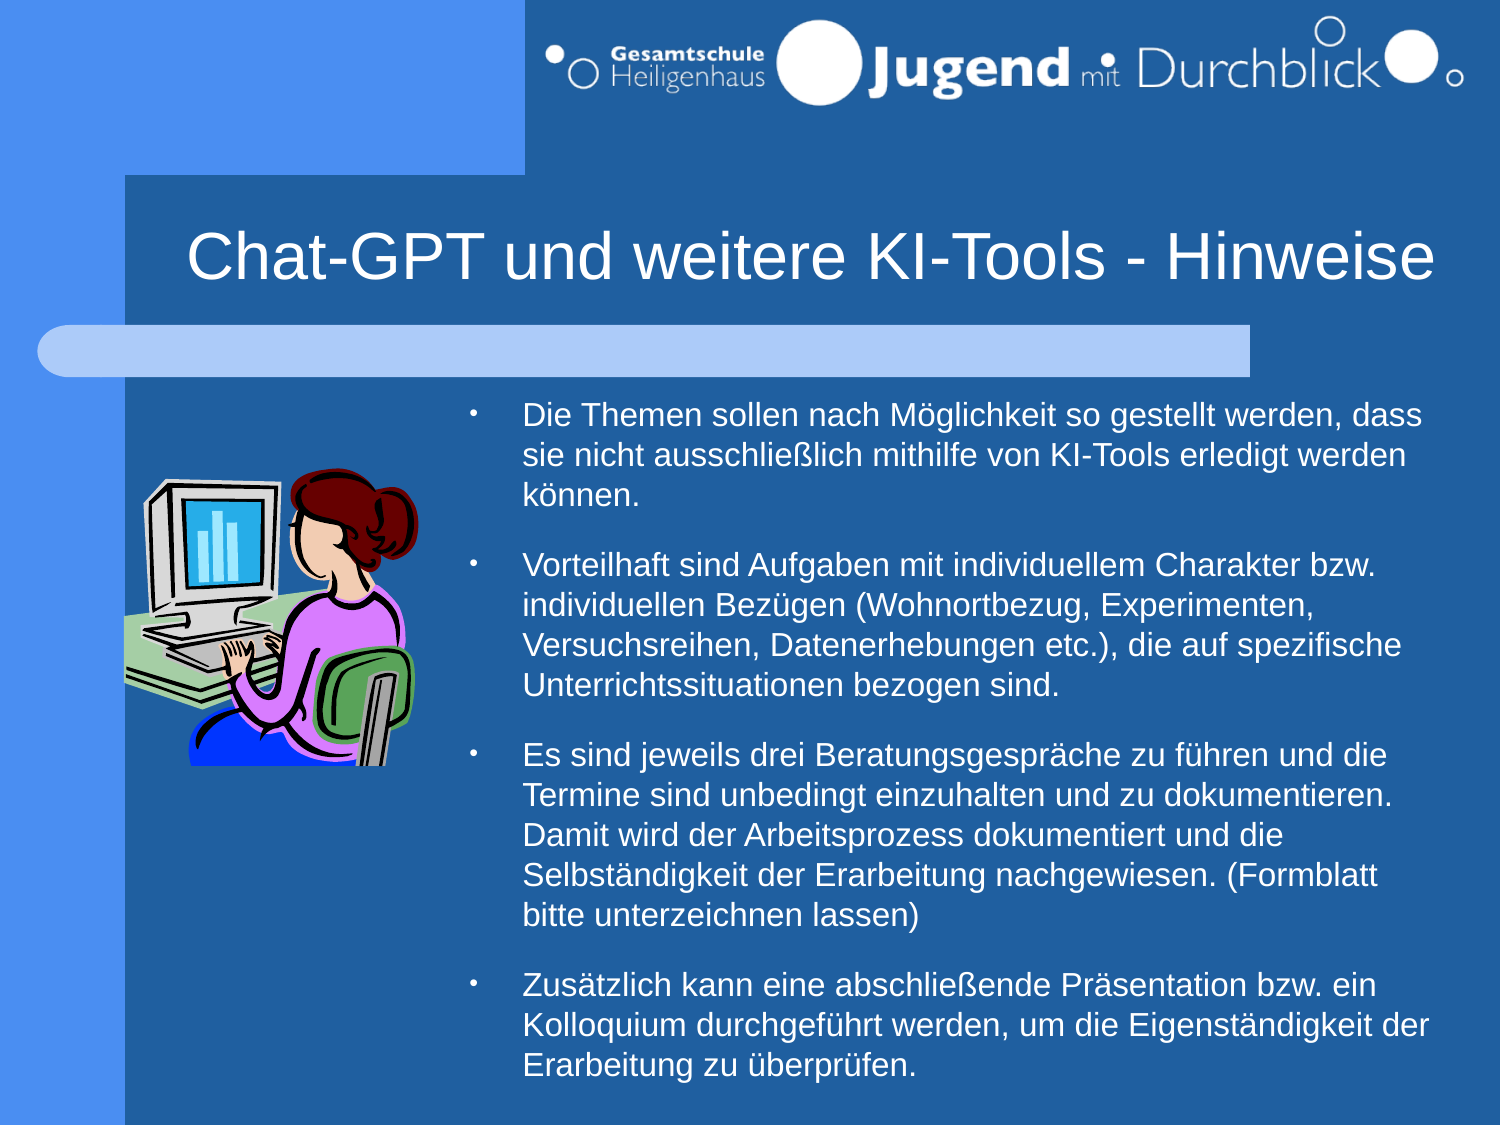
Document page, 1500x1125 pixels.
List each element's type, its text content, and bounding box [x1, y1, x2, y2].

picture [474, 12, 1500, 128]
picture [123, 467, 419, 769]
text_box Chat-GPT und weitere KI-Tools - Hinweise [123, 196, 1500, 301]
text_box Die Themen sollen nach Möglichkeit so gestellt werden, dass sie nicht ausschließlich mithilfe von KI-Tools erledigt werden können. Vorteilhaft sind Aufgaben mit individuellem Charakter bzw. individuellen Bezügen (Wohnortbezug, Experimenten, Versuchsreihen, Datenerhebungen etc.), die auf spezifische Unterrichtssituationen bezogen sind. Es sind jeweils drei Beratungsgespräche zu führen und die Termine sind unbedingt einzuhalten und zu dokumentieren. Damit wird der Arbeitsprozess dokumentiert und die Selbständigkeit der Erarbeitung nachgewiesen. (Formblatt bitte unterzeichnen lassen) Zusätzlich kann eine abschließende Präsentation bzw. ein Kolloquium durchgeführt werden, um die Eigenständigkeit der Erarbeitung zu überprüfen. [454, 385, 1455, 1094]
